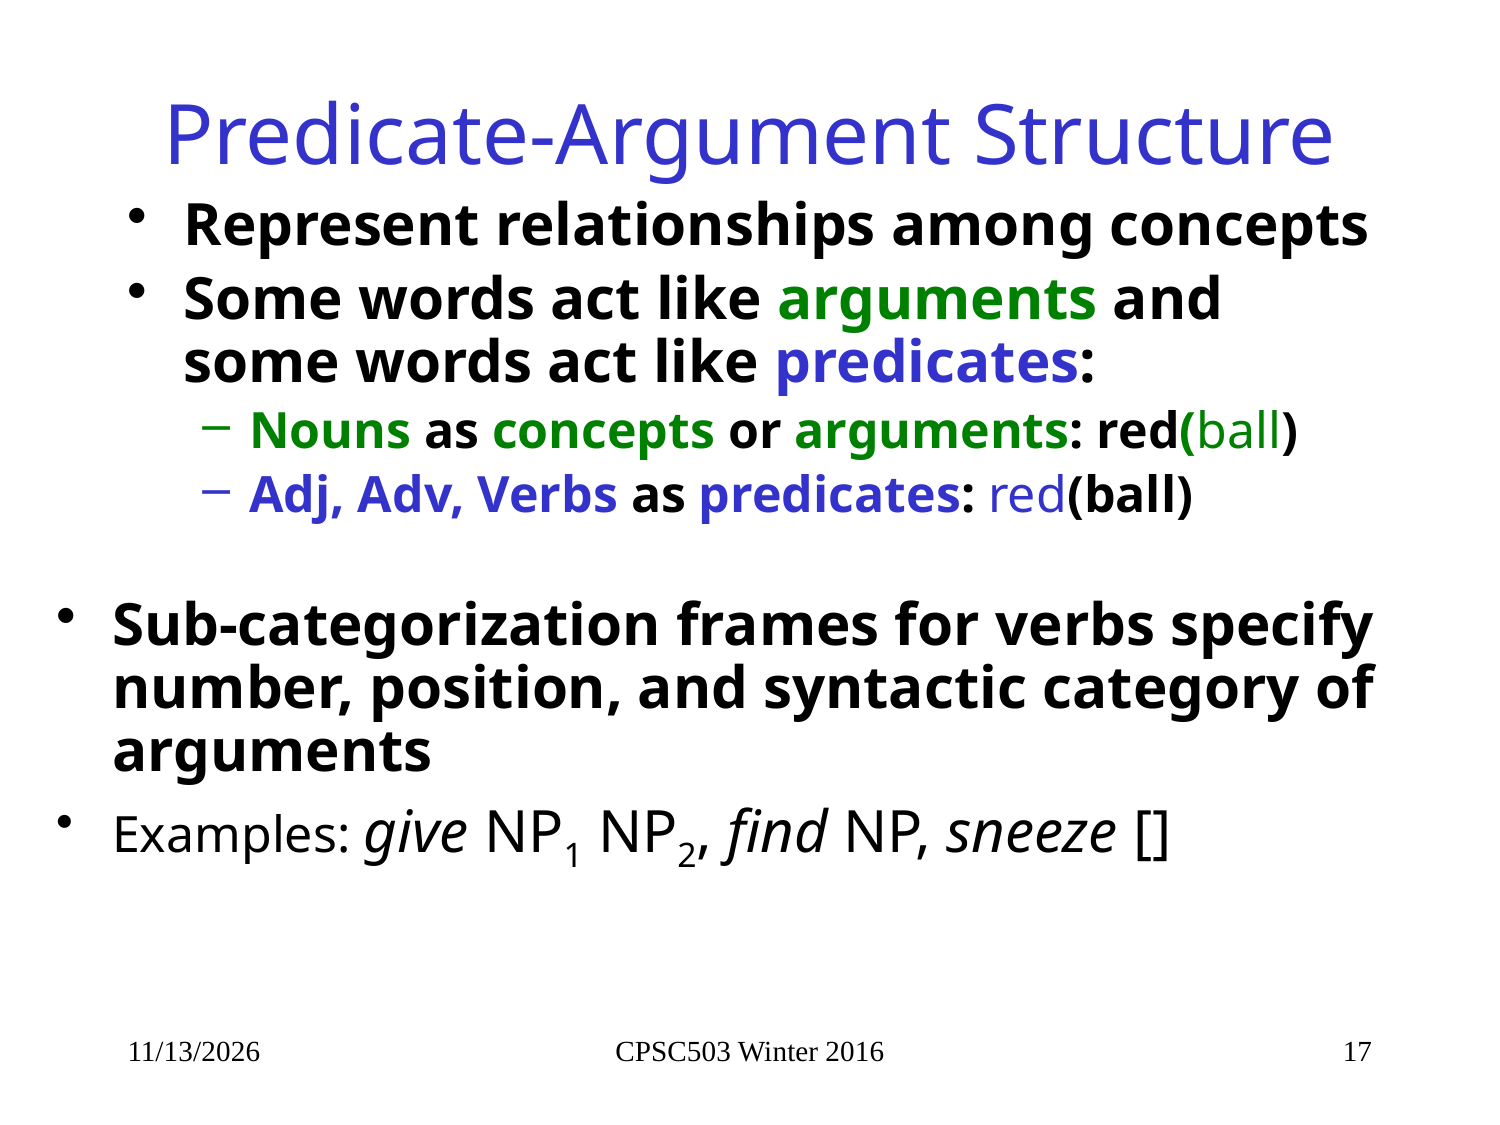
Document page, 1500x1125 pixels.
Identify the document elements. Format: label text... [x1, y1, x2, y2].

text_box Represent relationships among concepts Some words act like arguments and some words act like predicates: Nouns as concepts or arguments: red(ball) Adj, Adv, Verbs as predicates: red(ball) [112, 187, 1388, 563]
slide_number 17 [1074, 1024, 1388, 1101]
list Sub-categorization frames for verbs specify number, position, and syntactic category of arguments Examples: give NP1 NP2, find NP, sneeze [] [40, 587, 1392, 901]
footer CPSC503 Winter 2016 [512, 1024, 988, 1101]
title Predicate-Argument Structure [112, 37, 1388, 187]
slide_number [112, 1024, 426, 1101]
